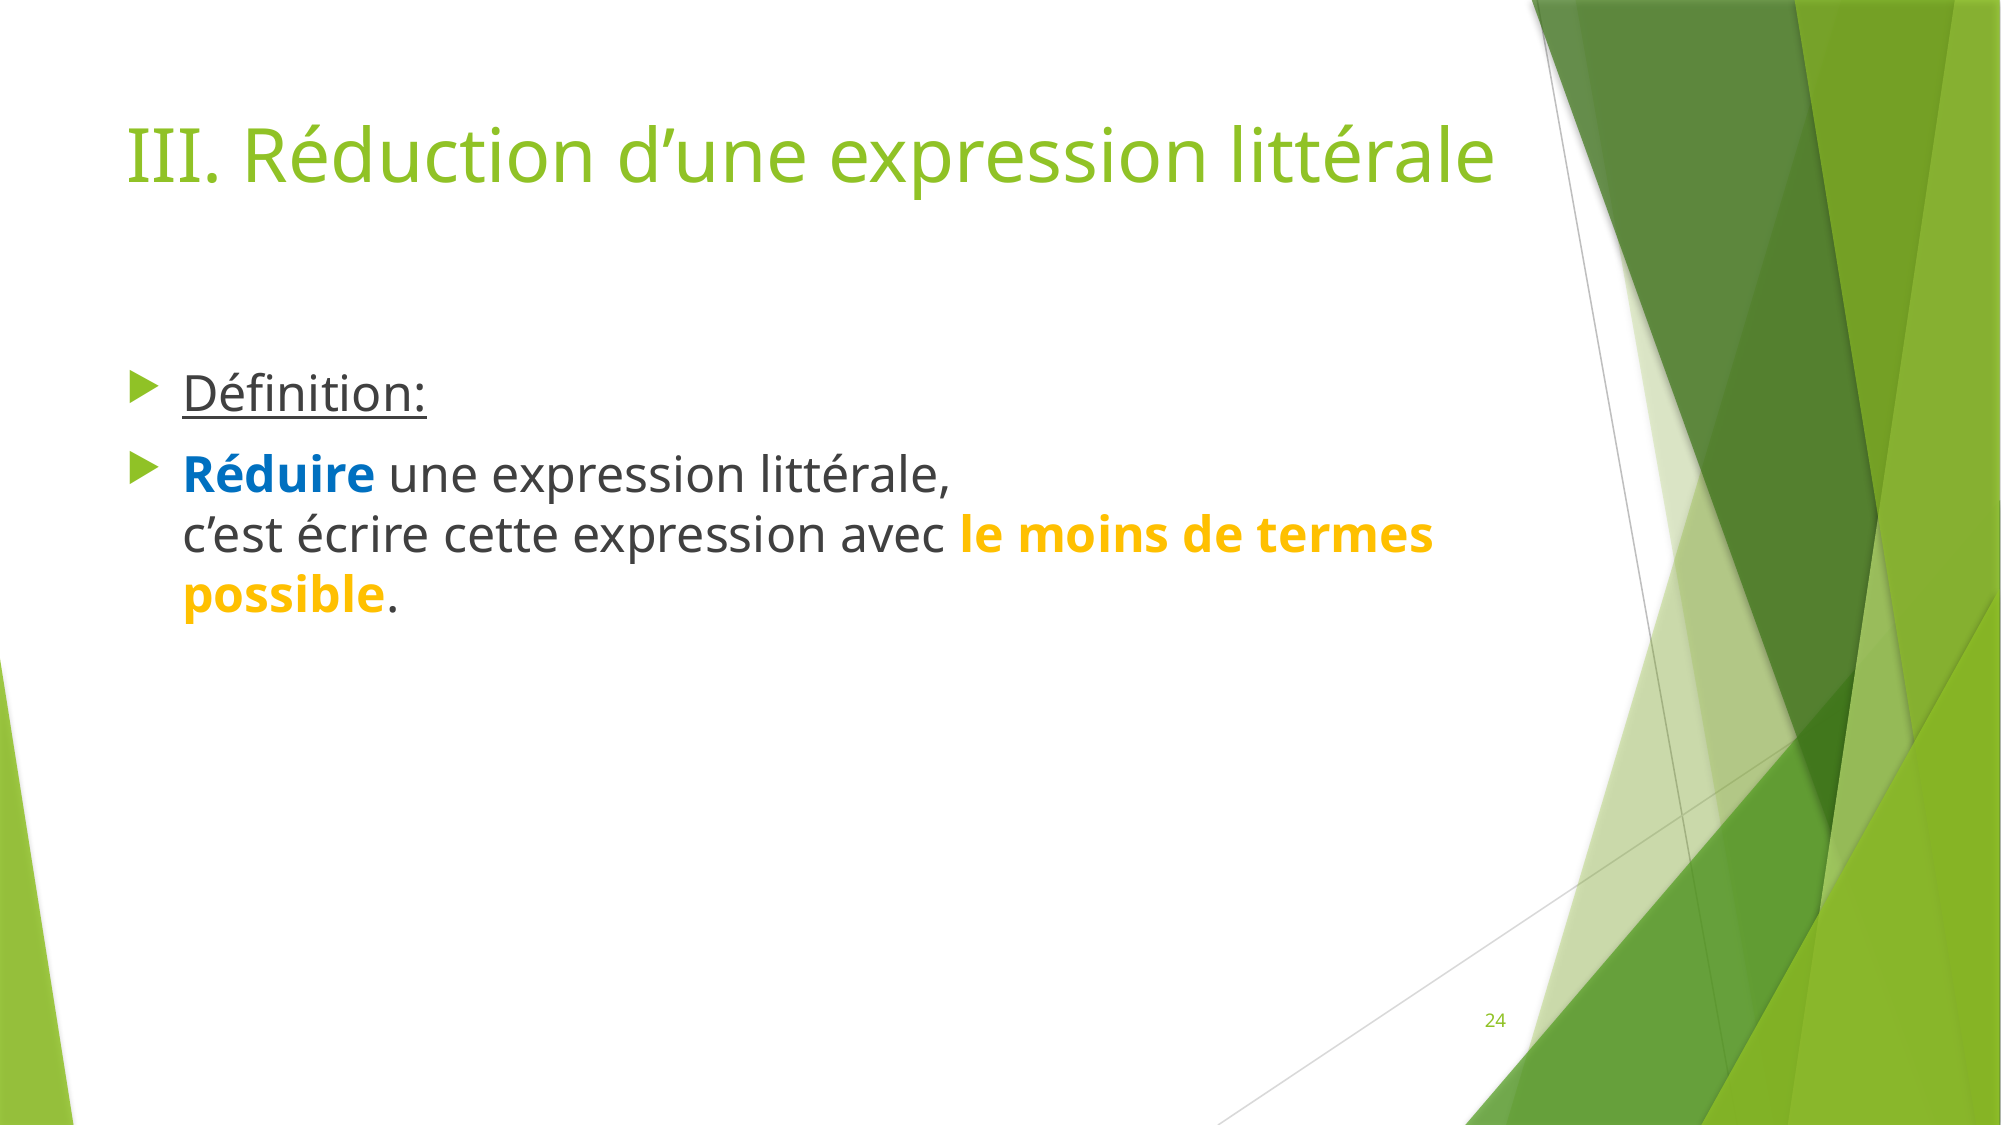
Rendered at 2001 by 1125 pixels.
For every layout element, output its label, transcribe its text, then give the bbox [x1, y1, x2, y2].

title III. Réduction d’une expression littérale [111, 99, 1522, 317]
slide_number 24 [1409, 991, 1522, 1051]
list Définition: Réduire une expression littérale, c’est écrire cette expression avec le moins de termes possible. [111, 354, 1659, 992]
